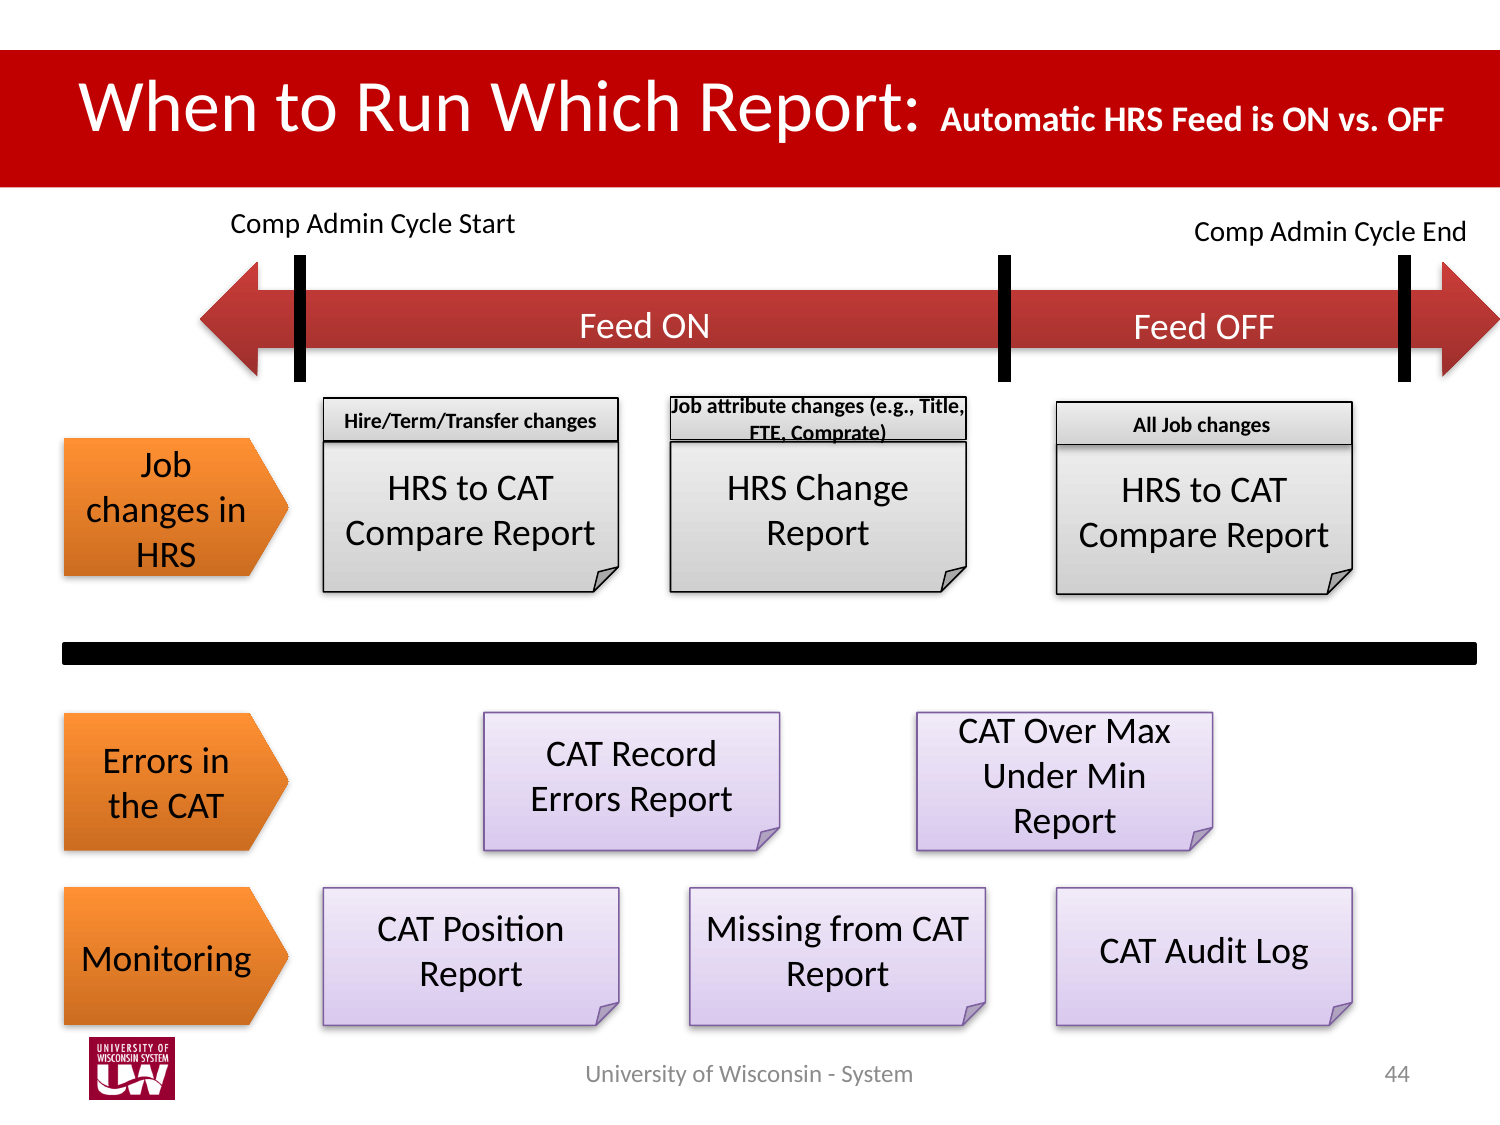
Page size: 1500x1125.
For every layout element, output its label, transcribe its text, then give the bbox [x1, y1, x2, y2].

text_box [62, 642, 1477, 665]
text_box CAT Over Max Under Min Report [916, 711, 1214, 852]
footer University of Wisconsin - System [512, 1042, 988, 1103]
text_box [306, 290, 998, 348]
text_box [670, 396, 967, 592]
text_box Comp Admin Cycle Start [192, 196, 555, 247]
text_box CAT Position Report [322, 887, 620, 1027]
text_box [1056, 401, 1353, 595]
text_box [323, 397, 619, 593]
text_box [1411, 261, 1500, 377]
text_box CAT Record Errors Report [483, 711, 781, 852]
text_box Feed OFF [1073, 294, 1336, 355]
slide_number 44 [1074, 1042, 1425, 1103]
text_box [1011, 290, 1398, 348]
text_box Feed ON [548, 293, 743, 354]
text_box Monitoring [63, 887, 289, 1026]
list When to Run Which Report: Automatic HRS Feed is ON vs. OFF [0, 50, 1500, 188]
text_box Errors in the CAT [63, 712, 289, 851]
text_box Missing from CAT Report [689, 887, 987, 1027]
text_box CAT Audit Log [1055, 887, 1353, 1027]
text_box [200, 261, 294, 377]
text_box Comp Admin Cycle End [1168, 204, 1494, 255]
text_box Job changes in HRS [63, 438, 289, 577]
picture [89, 1037, 175, 1100]
